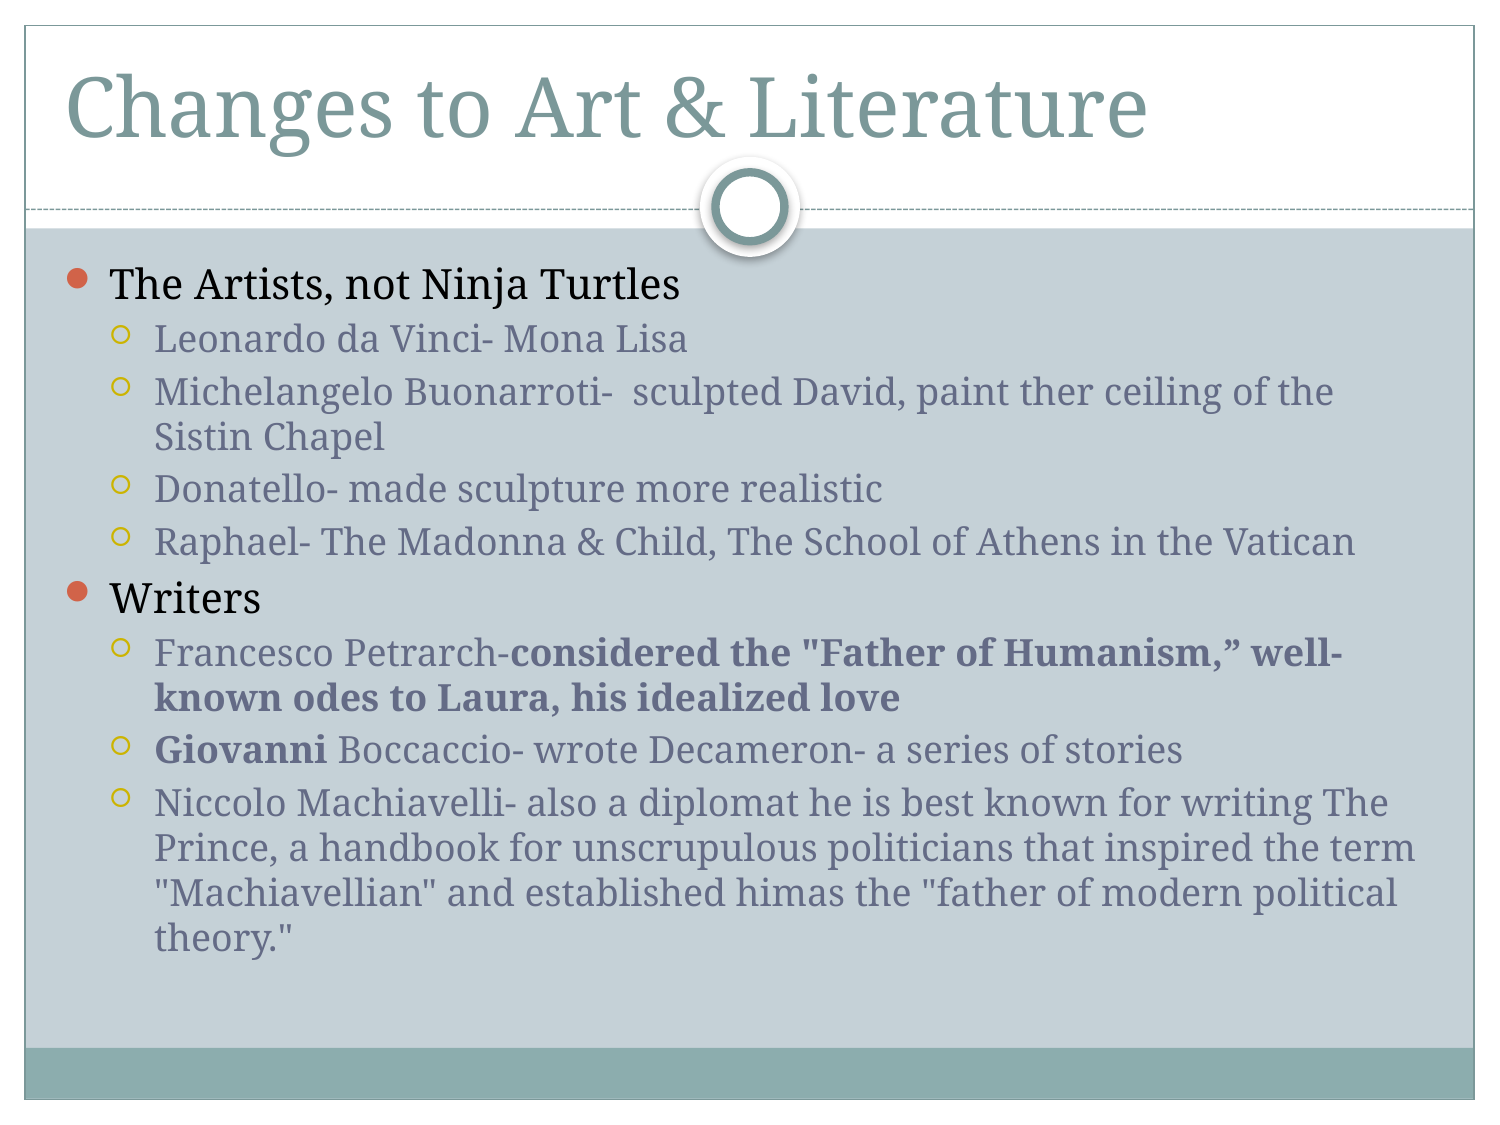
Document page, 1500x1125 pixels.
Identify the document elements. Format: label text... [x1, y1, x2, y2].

title Changes to Art & Literature [49, 37, 1450, 162]
list The Artists, not Ninja Turtles Leonardo da Vinci- Mona Lisa Michelangelo Buonarroti- sculpted David, paint ther ceiling of the Sistin Chapel Donatello- made sculpture more realistic Raphael- The Madonna & Child, The School of Athens in the Vatican Writers Francesco Petrarch-considered the "Father of Humanism,” well-known odes to Laura, his idealized love Giovanni Boccaccio- wrote Decameron- a series of stories Niccolo Machiavelli- also a diplomat he is best known for writing The Prince, a handbook for unscrupulous politicians that inspired the term "Machiavellian" and established himas the "father of modern political theory." [49, 250, 1445, 1001]
